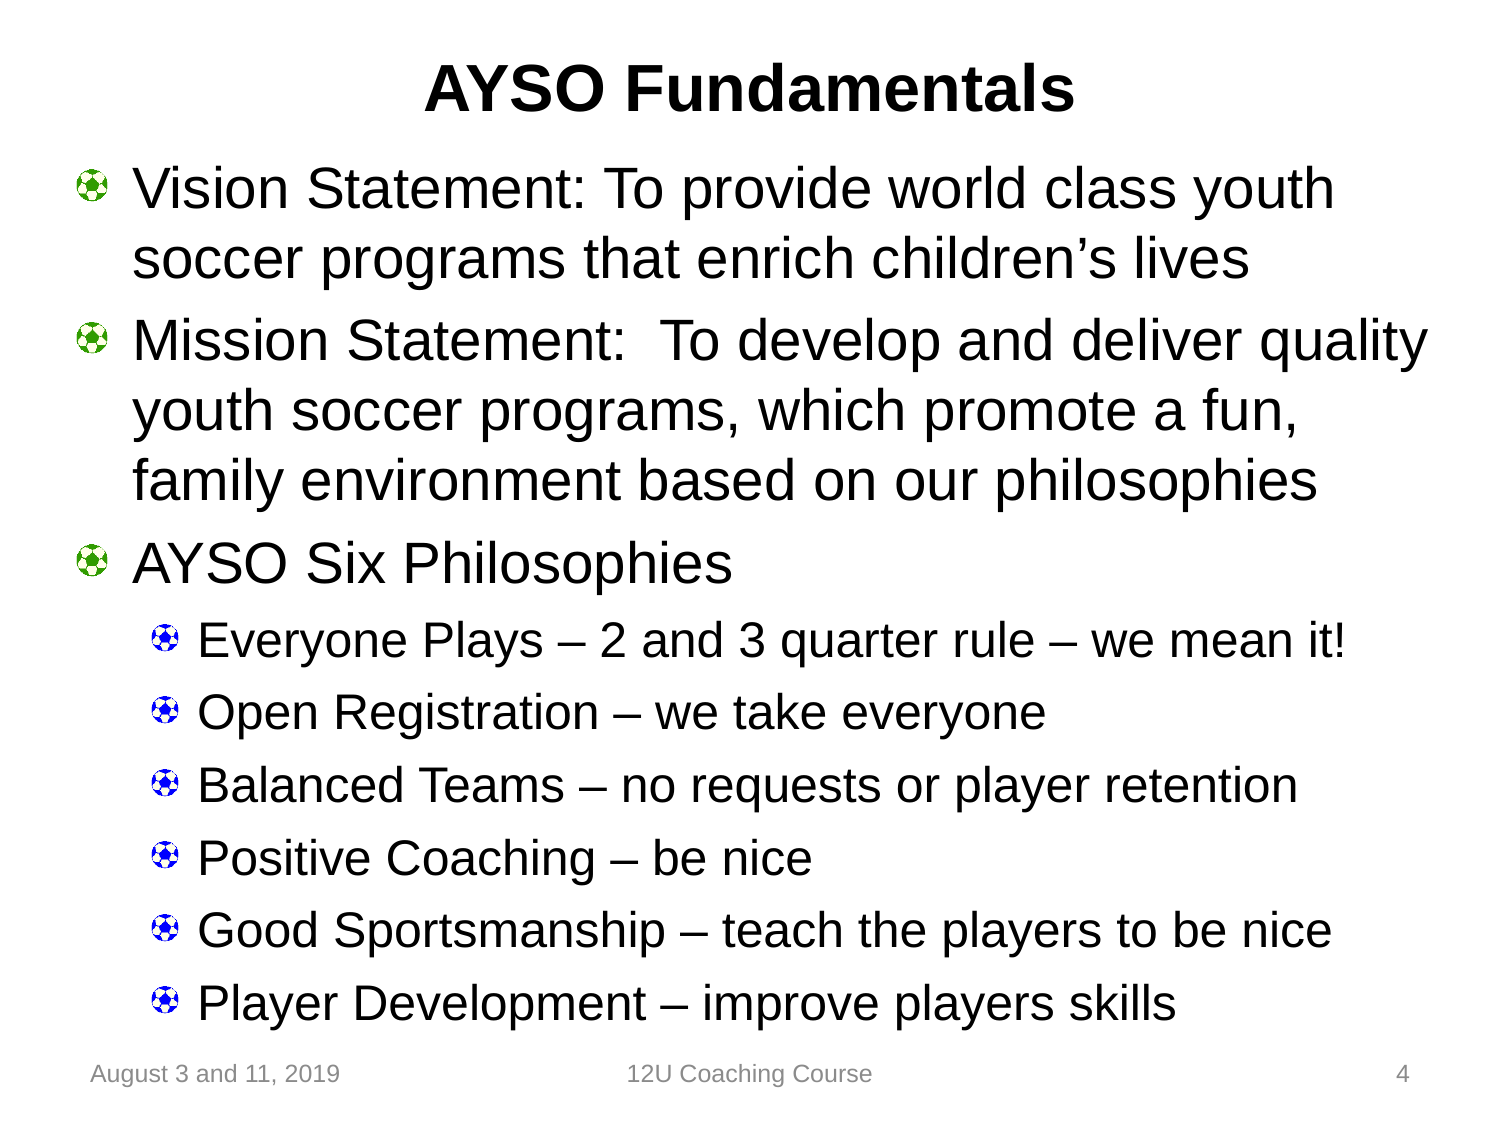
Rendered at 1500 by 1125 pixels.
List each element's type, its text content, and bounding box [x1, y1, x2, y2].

picture [150, 840, 179, 869]
picture [150, 985, 179, 1014]
picture [75, 543, 108, 577]
slide_number 4 [1074, 1042, 1425, 1103]
picture [150, 695, 179, 724]
picture [150, 623, 179, 652]
list Vision Statement: To provide world class youth soccer programs that enrich children’s lives Mission Statement: To develop and deliver quality youth soccer programs, which promote a fun, family environment based on our philosophies AYSO Six Philosophies Everyone Plays – 2 and 3 quarter rule – we mean it! Open Registration – we take everyone Balanced Teams – no requests or player retention Positive Coaching – be nice Good Sportsmanship – teach the players to be nice Player Development – improve players skills [74, 149, 1463, 1063]
picture [75, 168, 108, 202]
picture [75, 321, 108, 354]
footer 12U Coaching Course [512, 1042, 988, 1103]
picture [150, 768, 179, 797]
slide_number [75, 1042, 425, 1103]
title AYSO Fundamentals [74, 44, 1426, 126]
picture [150, 913, 179, 942]
